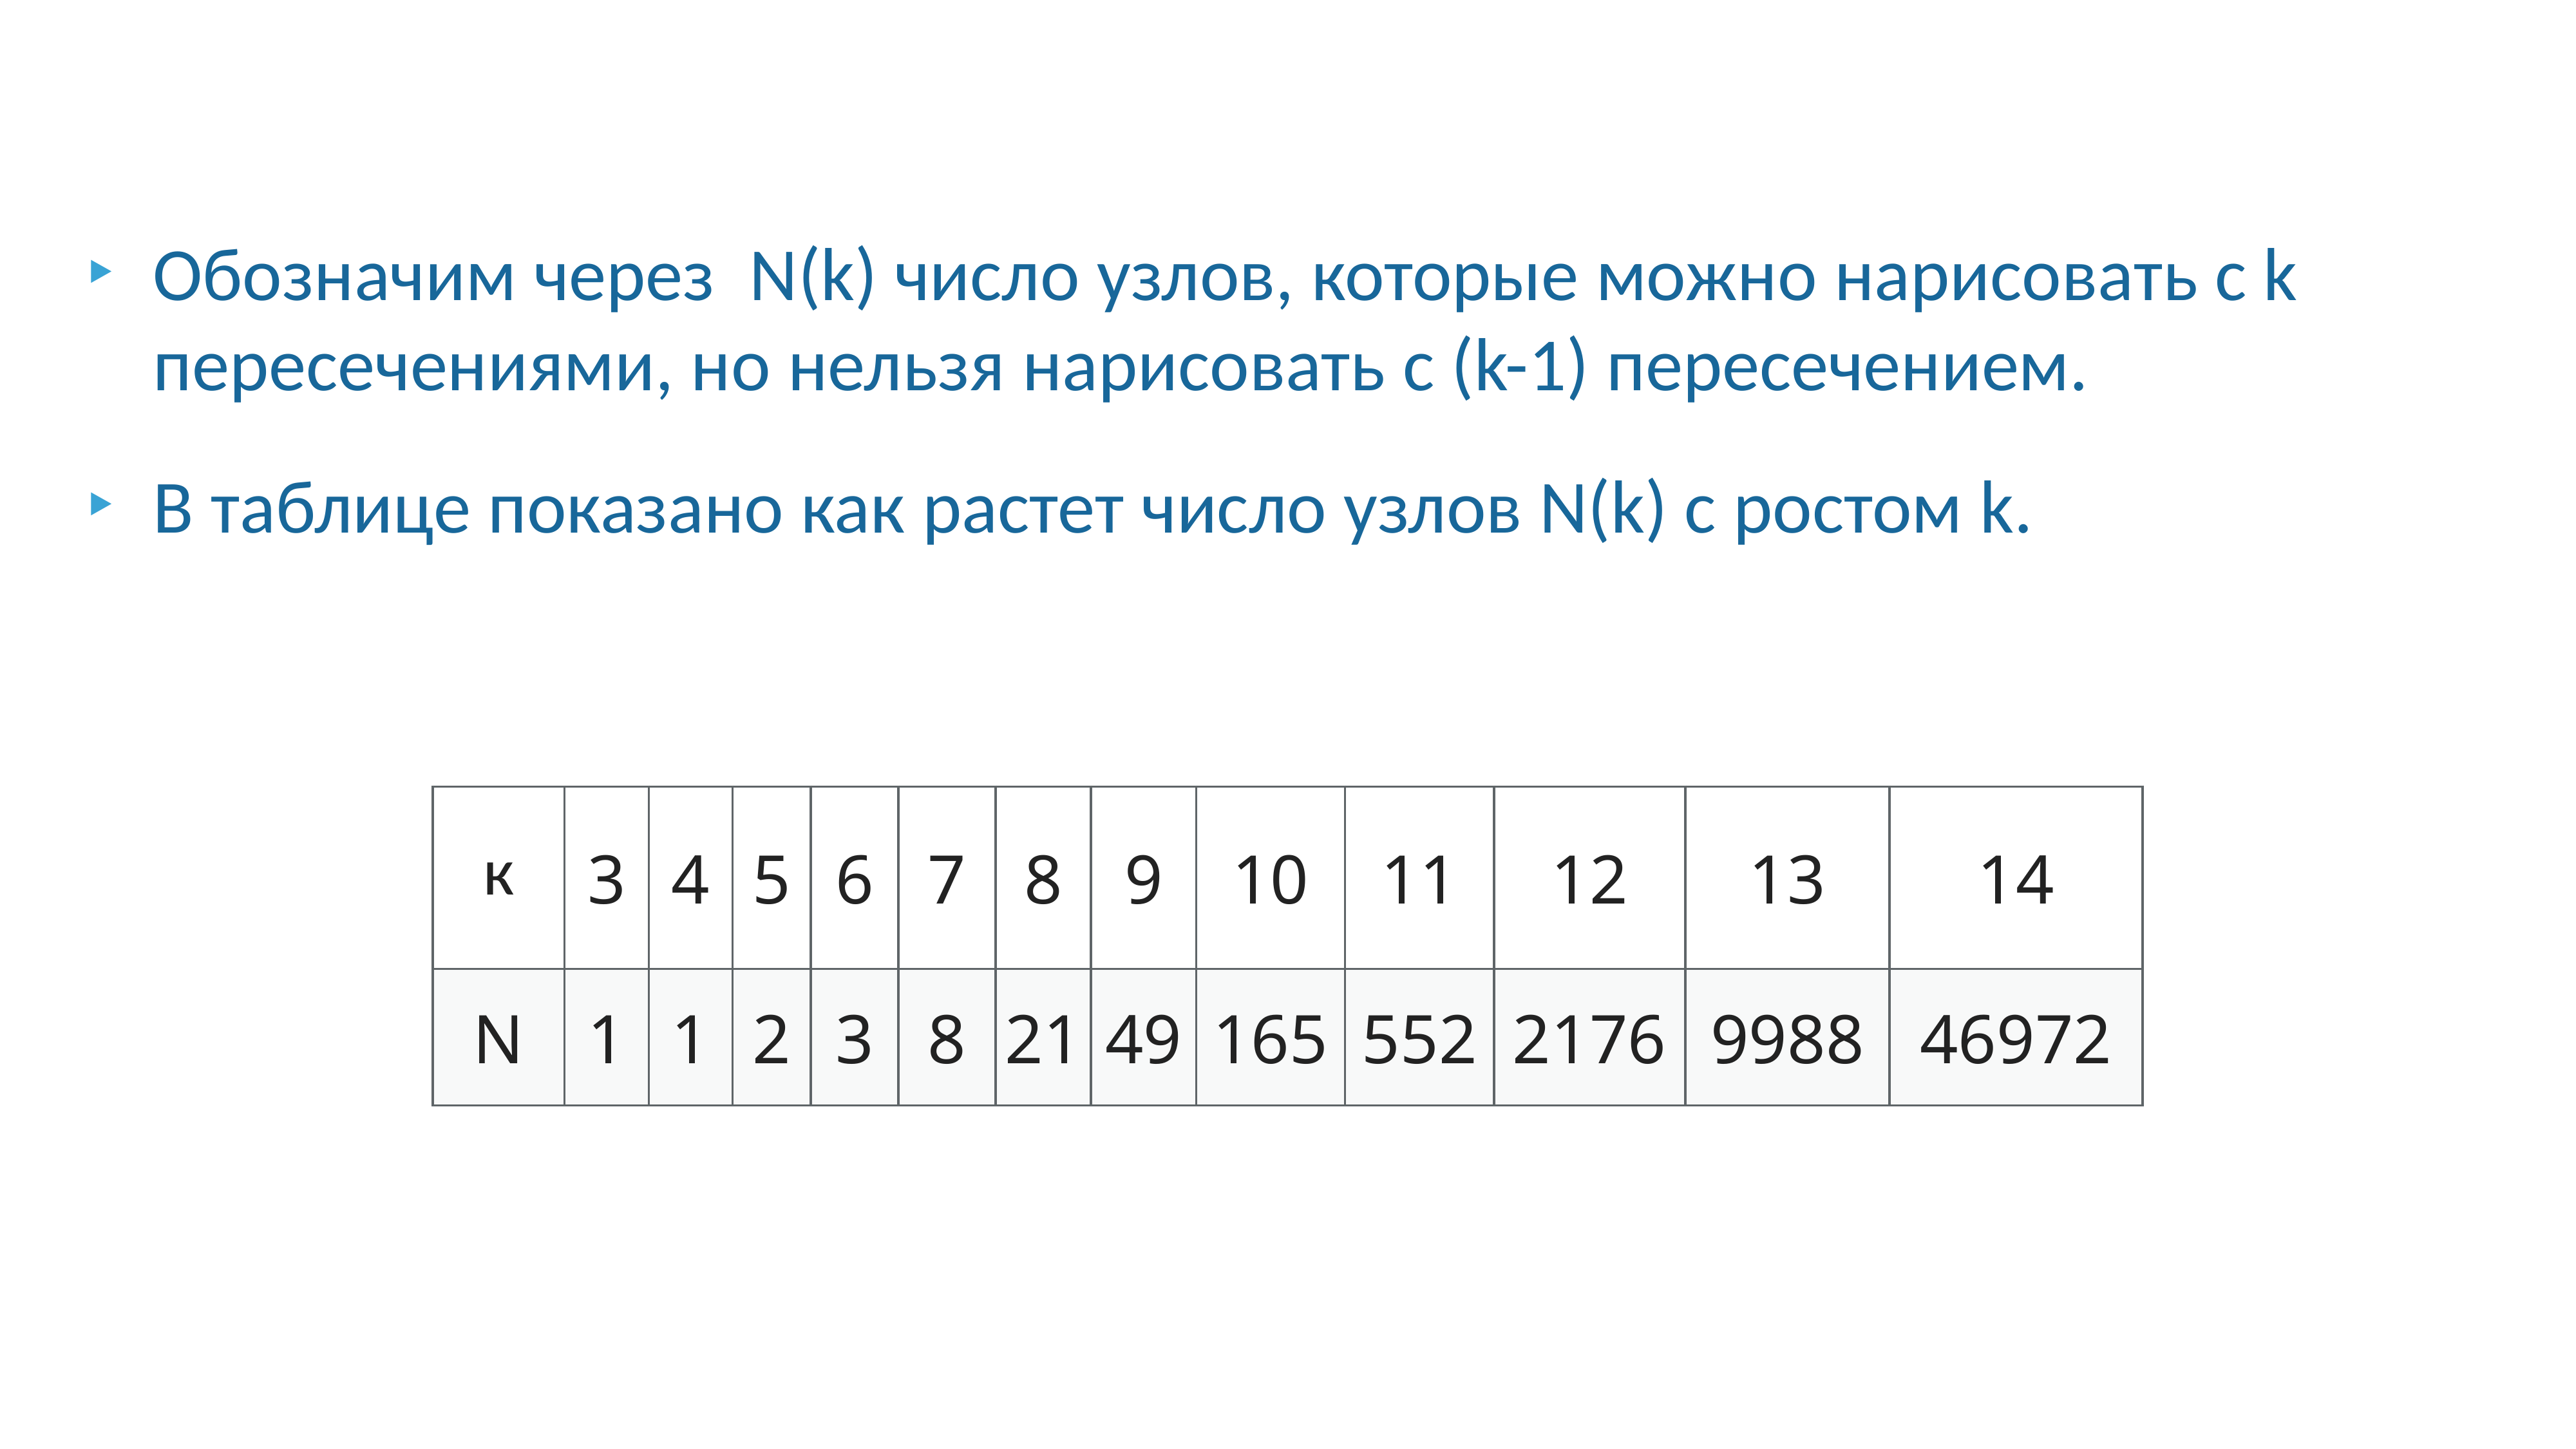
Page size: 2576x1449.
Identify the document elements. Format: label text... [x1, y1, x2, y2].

table_cell 165 [1197, 970, 1344, 1104]
table_cell 3 [812, 970, 897, 1104]
table_header 12 [1495, 788, 1684, 968]
list Обозначим через N(k) число узлов, которые можно нарисовать с k пересечениями, но нельзя нарисовать с (k-1) пересечением. В таблице показано как растет число узлов N(k) с ростом k. [80, 219, 2496, 596]
table_cell 552 [1346, 970, 1493, 1104]
table_cell 9988 [1687, 970, 1888, 1104]
table_header 4 [650, 788, 732, 968]
table_header 3 [565, 788, 648, 968]
table_cell N [434, 970, 564, 1104]
table_cell 46972 [1891, 970, 2141, 1104]
table_cell 2176 [1495, 970, 1684, 1104]
table_header 5 [734, 788, 810, 968]
table_cell 49 [1092, 970, 1195, 1104]
table_header 11 [1346, 788, 1493, 968]
table_cell 1 [650, 970, 732, 1104]
table_cell 21 [997, 970, 1090, 1104]
table_header 10 [1197, 788, 1344, 968]
table_header 6 [812, 788, 897, 968]
table_header 13 [1687, 788, 1888, 968]
table_cell 1 [565, 970, 648, 1104]
table_header 9 [1092, 788, 1195, 968]
table_cell 8 [900, 970, 994, 1104]
table_header 14 [1891, 788, 2141, 968]
table_header 7 [900, 788, 994, 968]
table_cell 2 [734, 970, 810, 1104]
table_header к [434, 788, 564, 968]
table_header 8 [997, 788, 1090, 968]
